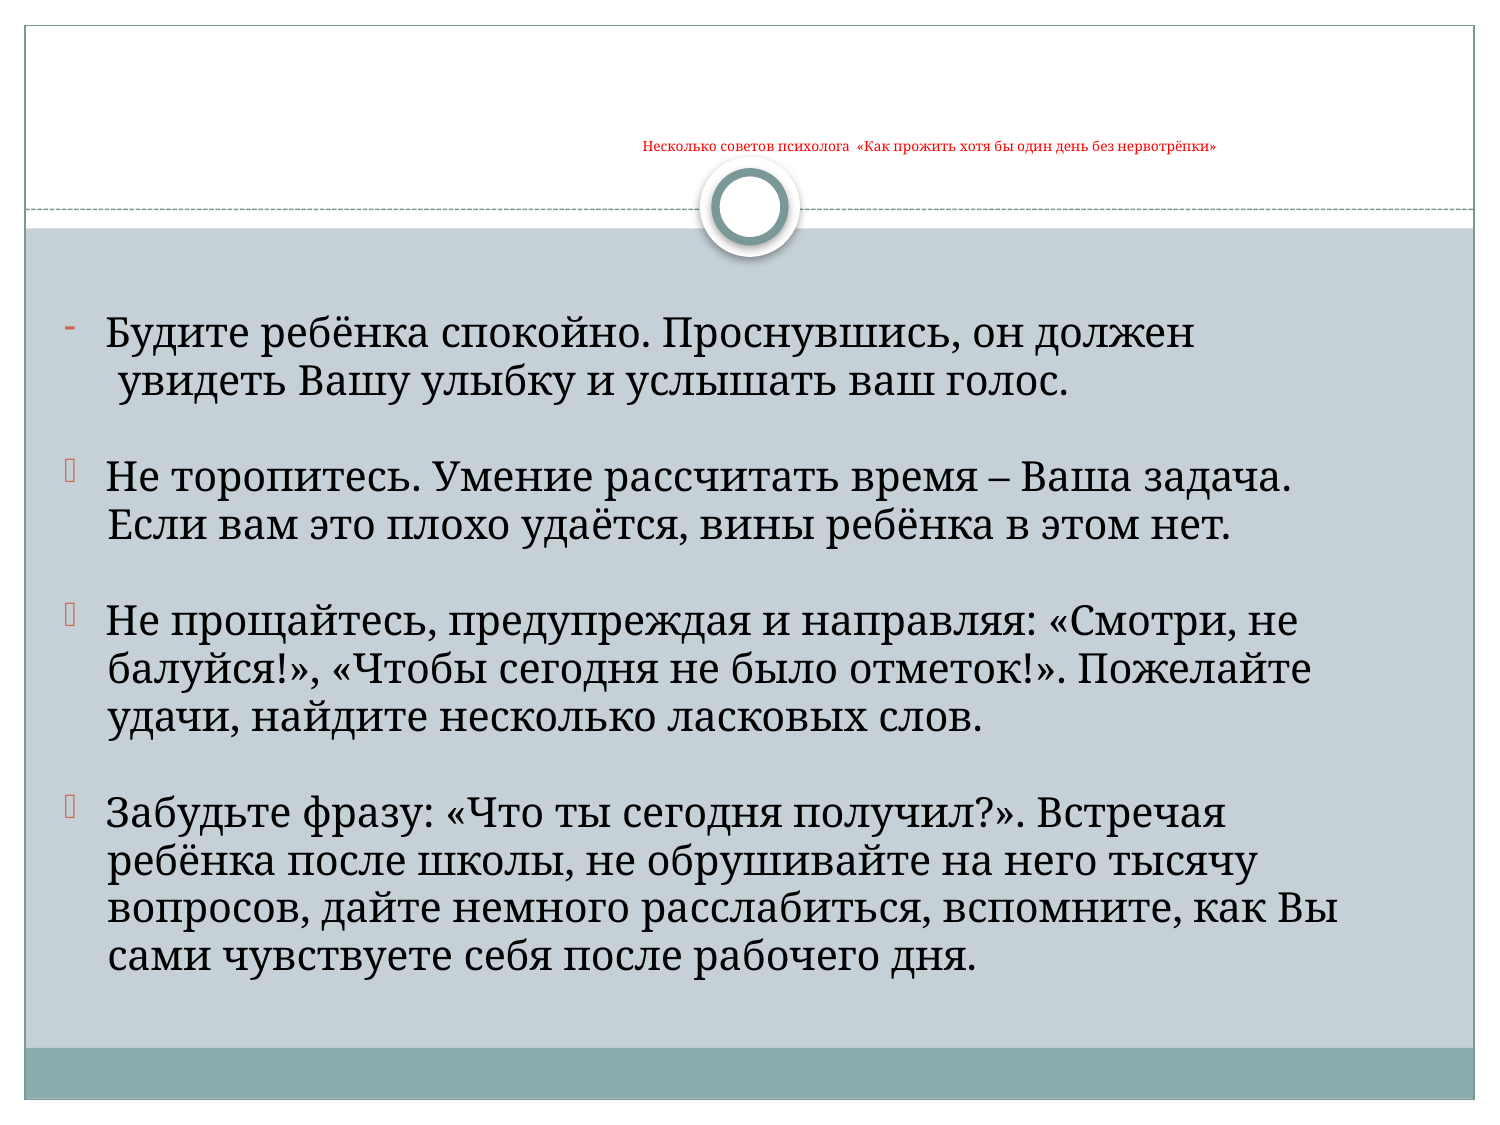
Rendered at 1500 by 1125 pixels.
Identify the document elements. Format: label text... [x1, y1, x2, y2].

list Будите ребёнка спокойно. Проснувшись, он должен увидеть Вашу улыбку и услышать ваш голос. Не торопитесь. Умение рассчитать время – Ваша задача. Если вам это плохо удаётся, вины ребёнка в этом нет. Не прощайтесь, предупреждая и направляя: «Смотри, не балуйся!», «Чтобы сегодня не было отметок!». Пожелайте удачи, найдите несколько ласковых слов. Забудьте фразу: «Что ты сегодня получил?». Встречая ребёнка после школы, не обрушивайте на него тысячу вопросов, дайте немного расслабиться, вспомните, как Вы сами чувствуете себя после рабочего дня. [49, 250, 1445, 1001]
title Несколько советов психолога «Как прожить хотя бы один день без нервотрёпки» [49, 37, 1450, 162]
